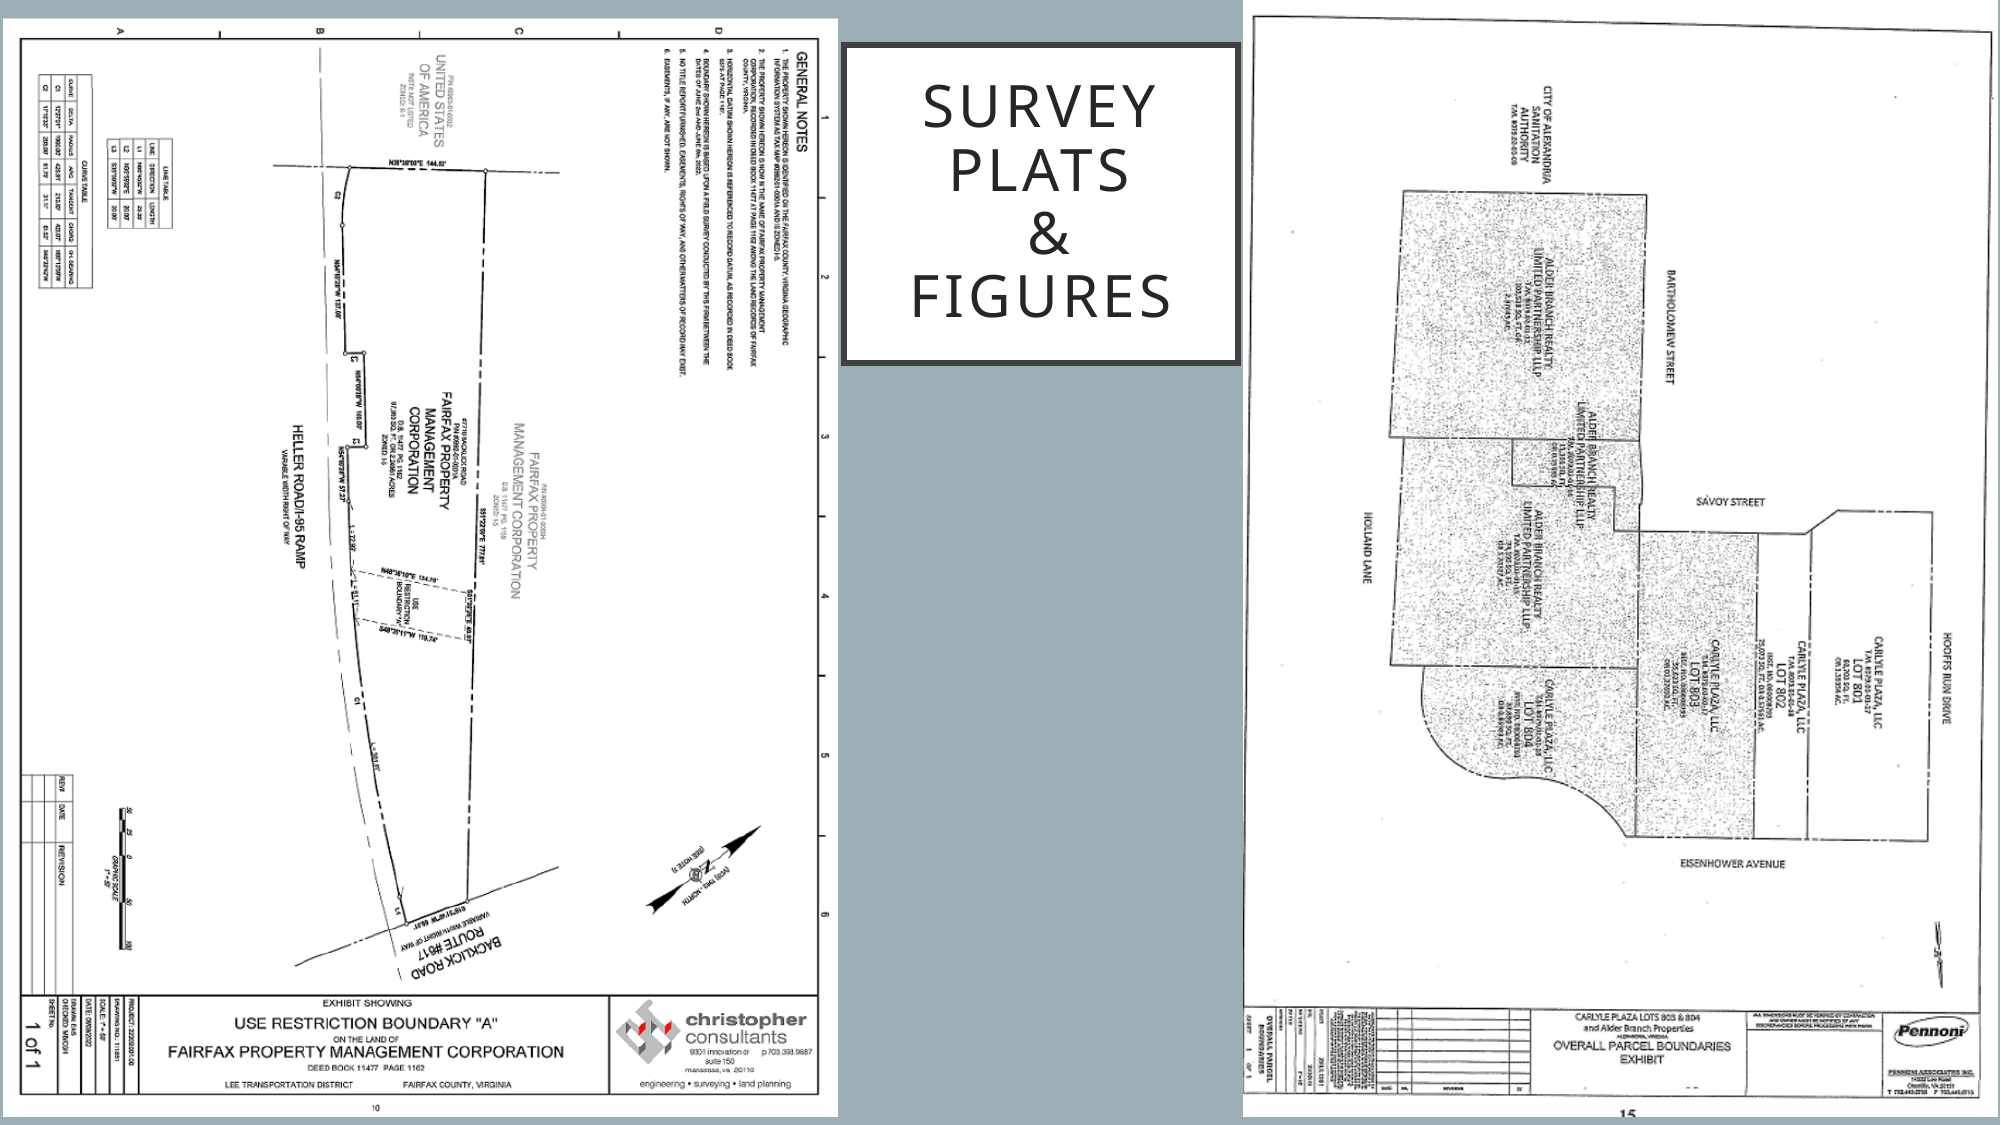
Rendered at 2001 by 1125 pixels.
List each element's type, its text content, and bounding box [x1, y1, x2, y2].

picture [0, 19, 969, 1117]
title Survey Plats & figures [841, 42, 1241, 366]
picture [1243, 0, 1998, 1117]
